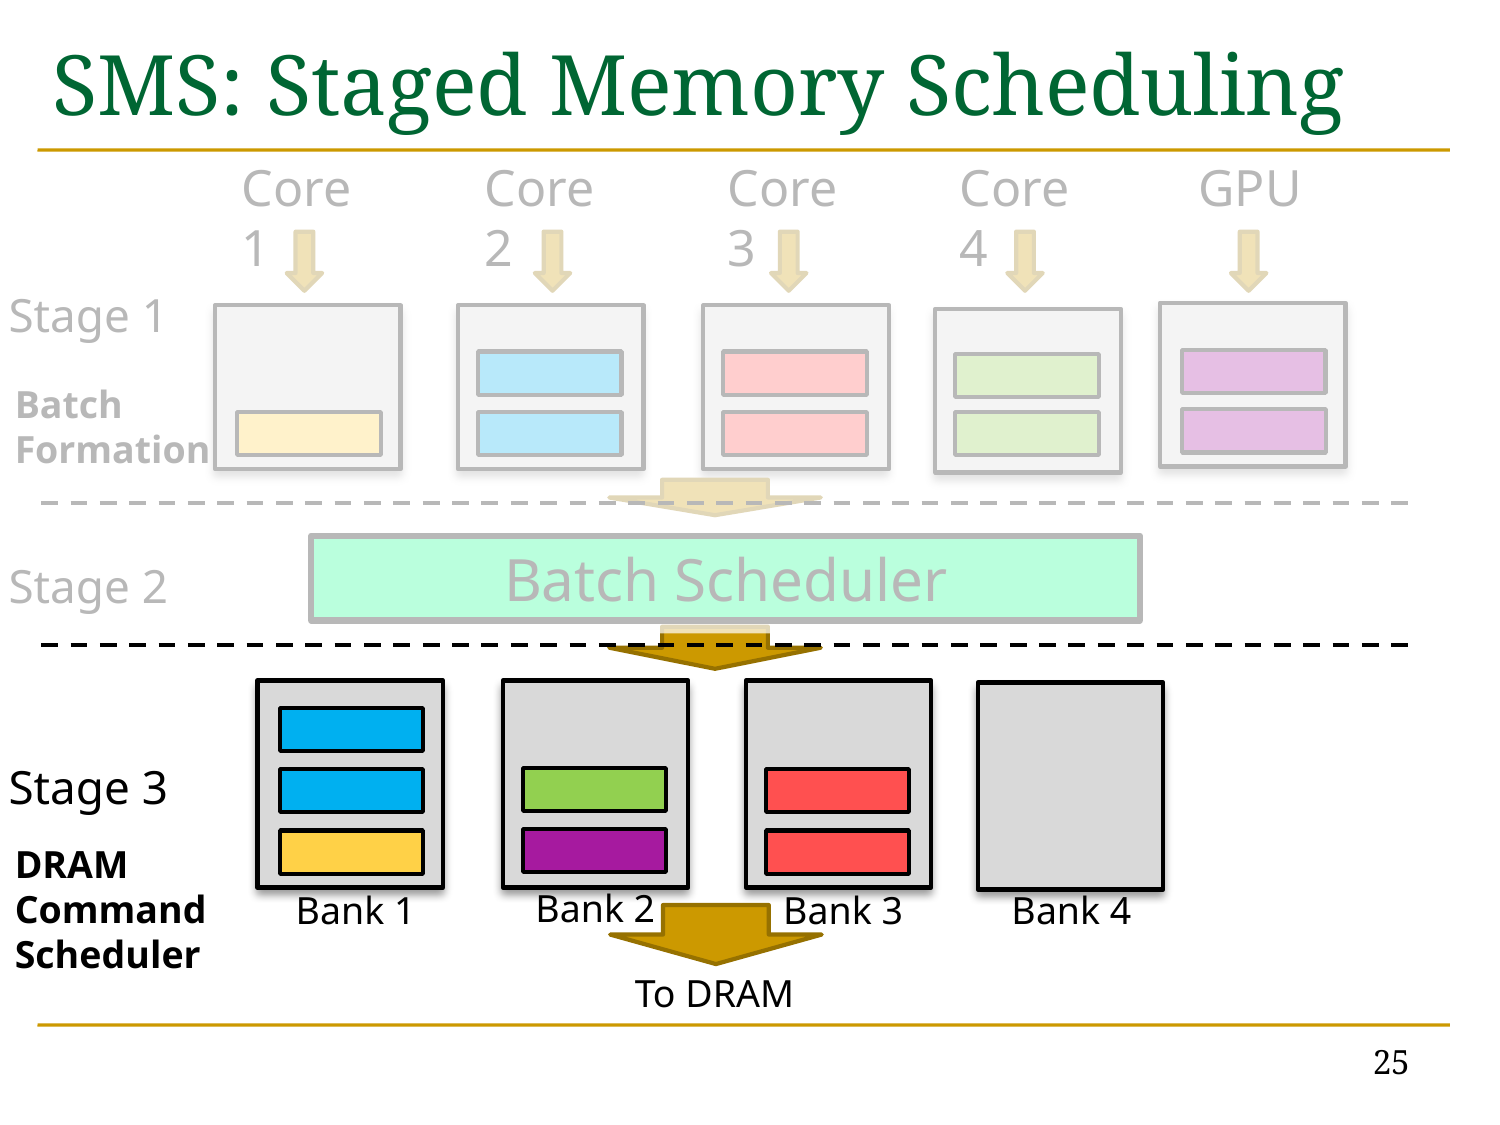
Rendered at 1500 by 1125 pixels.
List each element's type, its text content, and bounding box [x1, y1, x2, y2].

text_box [764, 828, 911, 876]
text_box [278, 828, 425, 876]
text_box Core 1 [226, 148, 408, 159]
text_box [502, 680, 689, 888]
text_box Bank 4 [996, 879, 1147, 940]
text_box [977, 682, 1164, 890]
text_box Core 2 [469, 148, 651, 159]
text_box [521, 766, 668, 813]
text_box Bank 1 [280, 879, 431, 940]
text_box Bank 2 [520, 877, 671, 937]
text_box [521, 827, 668, 874]
text_box [278, 706, 425, 753]
text_box [745, 680, 932, 888]
text_box [611, 902, 810, 962]
text_box [630, 654, 801, 671]
text_box [257, 680, 444, 888]
slide_number 25 [1074, 1018, 1426, 1095]
text_box DRAM Command Scheduler [0, 834, 237, 984]
text_box [660, 635, 770, 644]
title SMS: Staged Memory Scheduling [37, 24, 1451, 150]
text_box Core 4 [944, 148, 1126, 159]
text_box Bank 3 [768, 879, 918, 940]
text_box Stage 3 [0, 751, 199, 822]
text_box [278, 767, 425, 814]
text_box [0, 159, 1449, 635]
text_box [764, 767, 911, 814]
text_box GPU [1183, 148, 1365, 159]
text_box To DRAM [431, 962, 998, 1023]
text_box Core 3 [712, 148, 894, 159]
